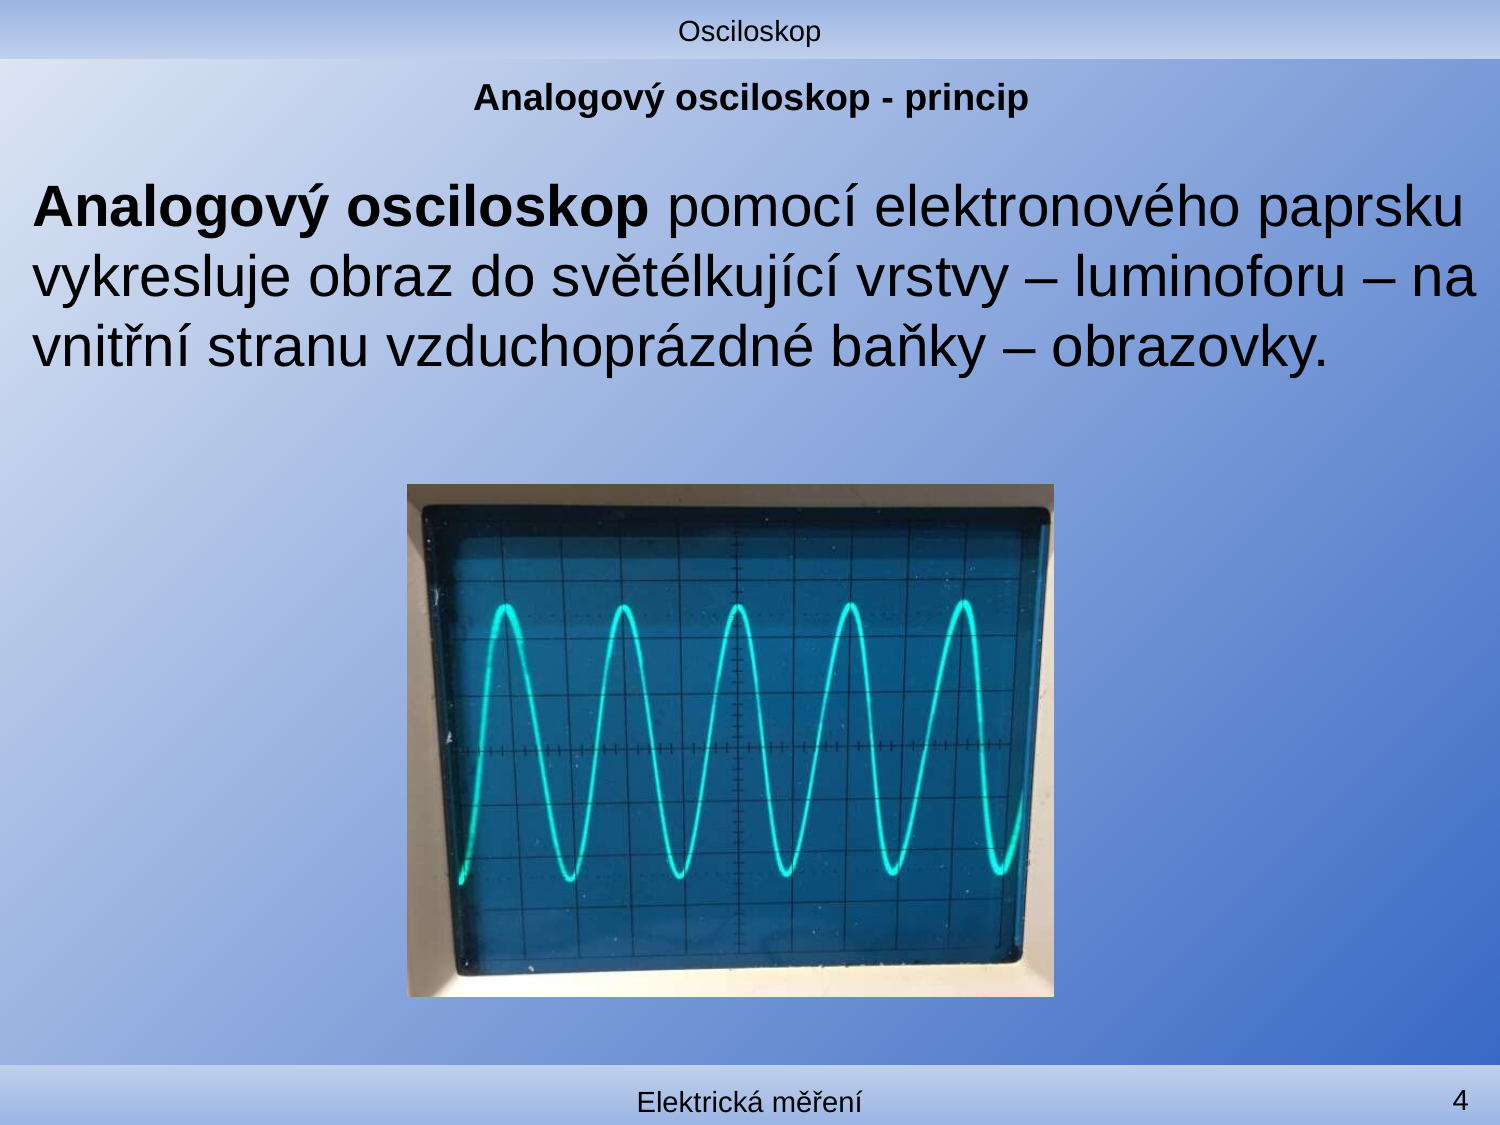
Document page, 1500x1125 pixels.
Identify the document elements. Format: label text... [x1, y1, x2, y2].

slide_number Osciloskop [0, 0, 1500, 59]
title Analogový osciloskop - princip [76, 65, 1427, 127]
picture [407, 484, 1054, 997]
text_box Analogový osciloskop pomocí elektronového paprsku vykresluje obraz do světélkující vrstvy – luminoforu – na vnitřní stranu vzduchoprázdné baňky – obrazovky. [17, 160, 1495, 386]
footer Elektrická měření [0, 1065, 1500, 1125]
slide_number 4 [1399, 1063, 1484, 1124]
